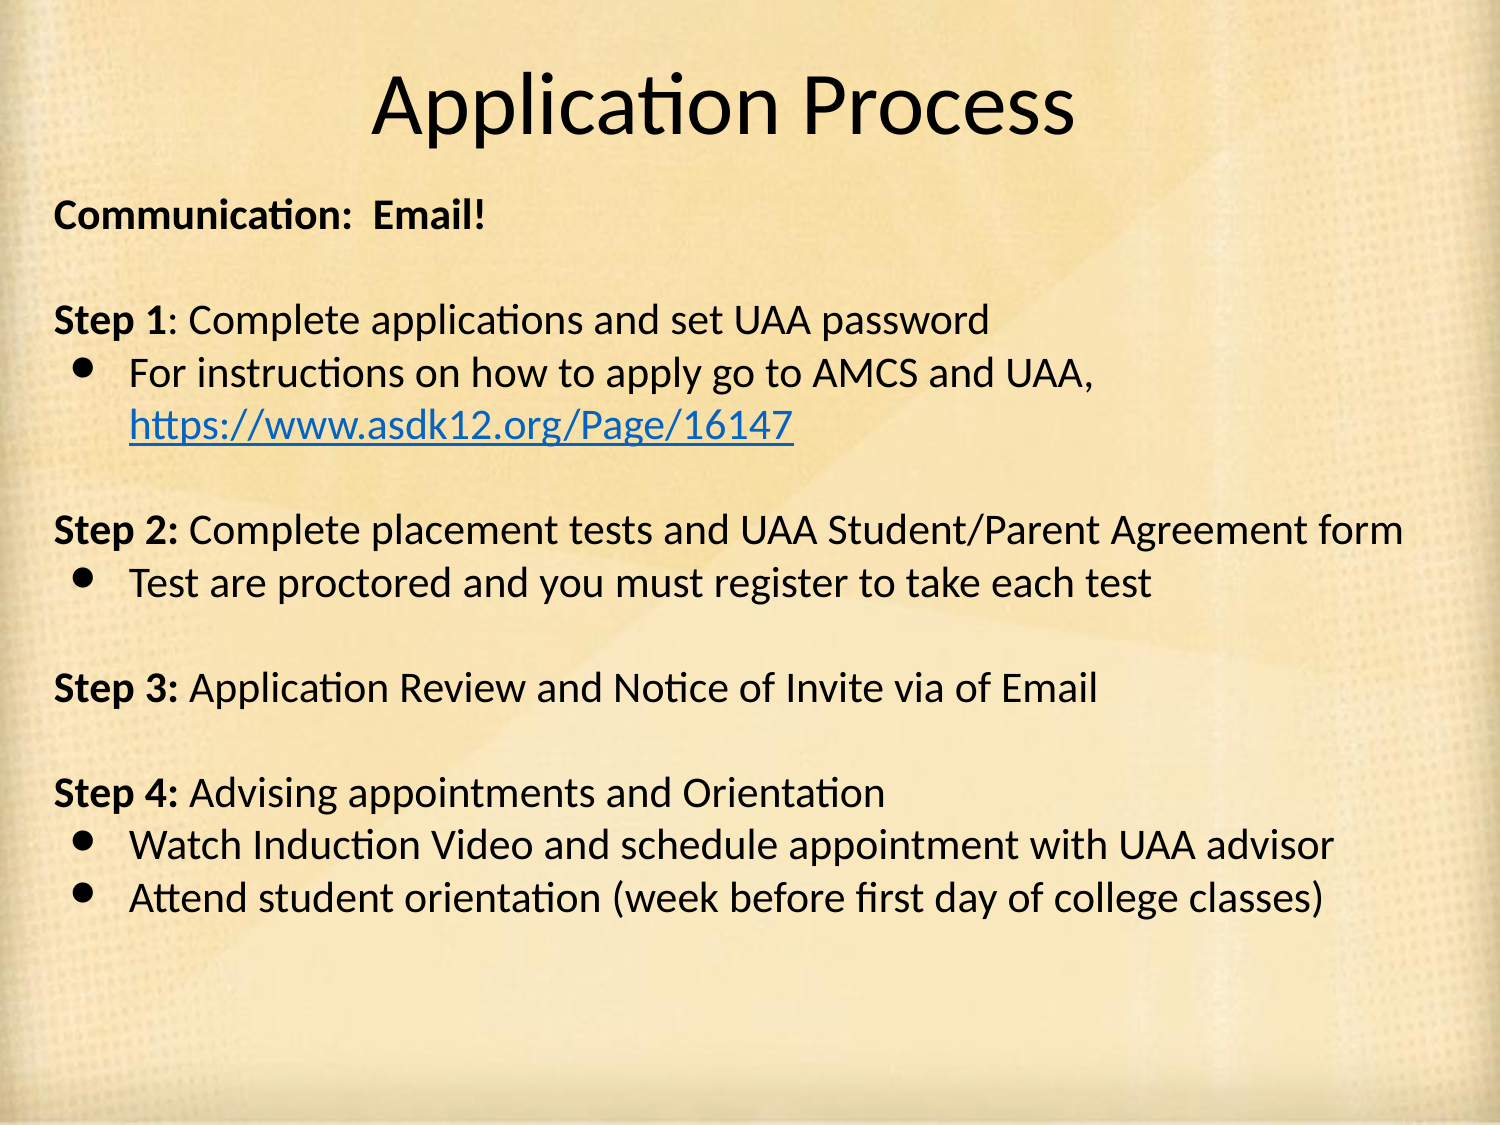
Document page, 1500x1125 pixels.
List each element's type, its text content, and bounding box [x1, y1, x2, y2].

text_box Communication: Email! Step 1: Complete applications and set UAA password For instructions on how to apply go to AMCS and UAA, https://www.asdk12.org/Page/16147 Step 2: Complete placement tests and UAA Student/Parent Agreement form Test are proctored and you must register to take each test Step 3: Application Review and Notice of Invite via of Email Step 4: Advising appointments and Orientation Watch Induction Video and schedule appointment with UAA advisor Attend student orientation (week before first day of college classes) [38, 170, 1471, 1009]
picture [0, 0, 1500, 1125]
text_box Application Process [118, 29, 1330, 170]
